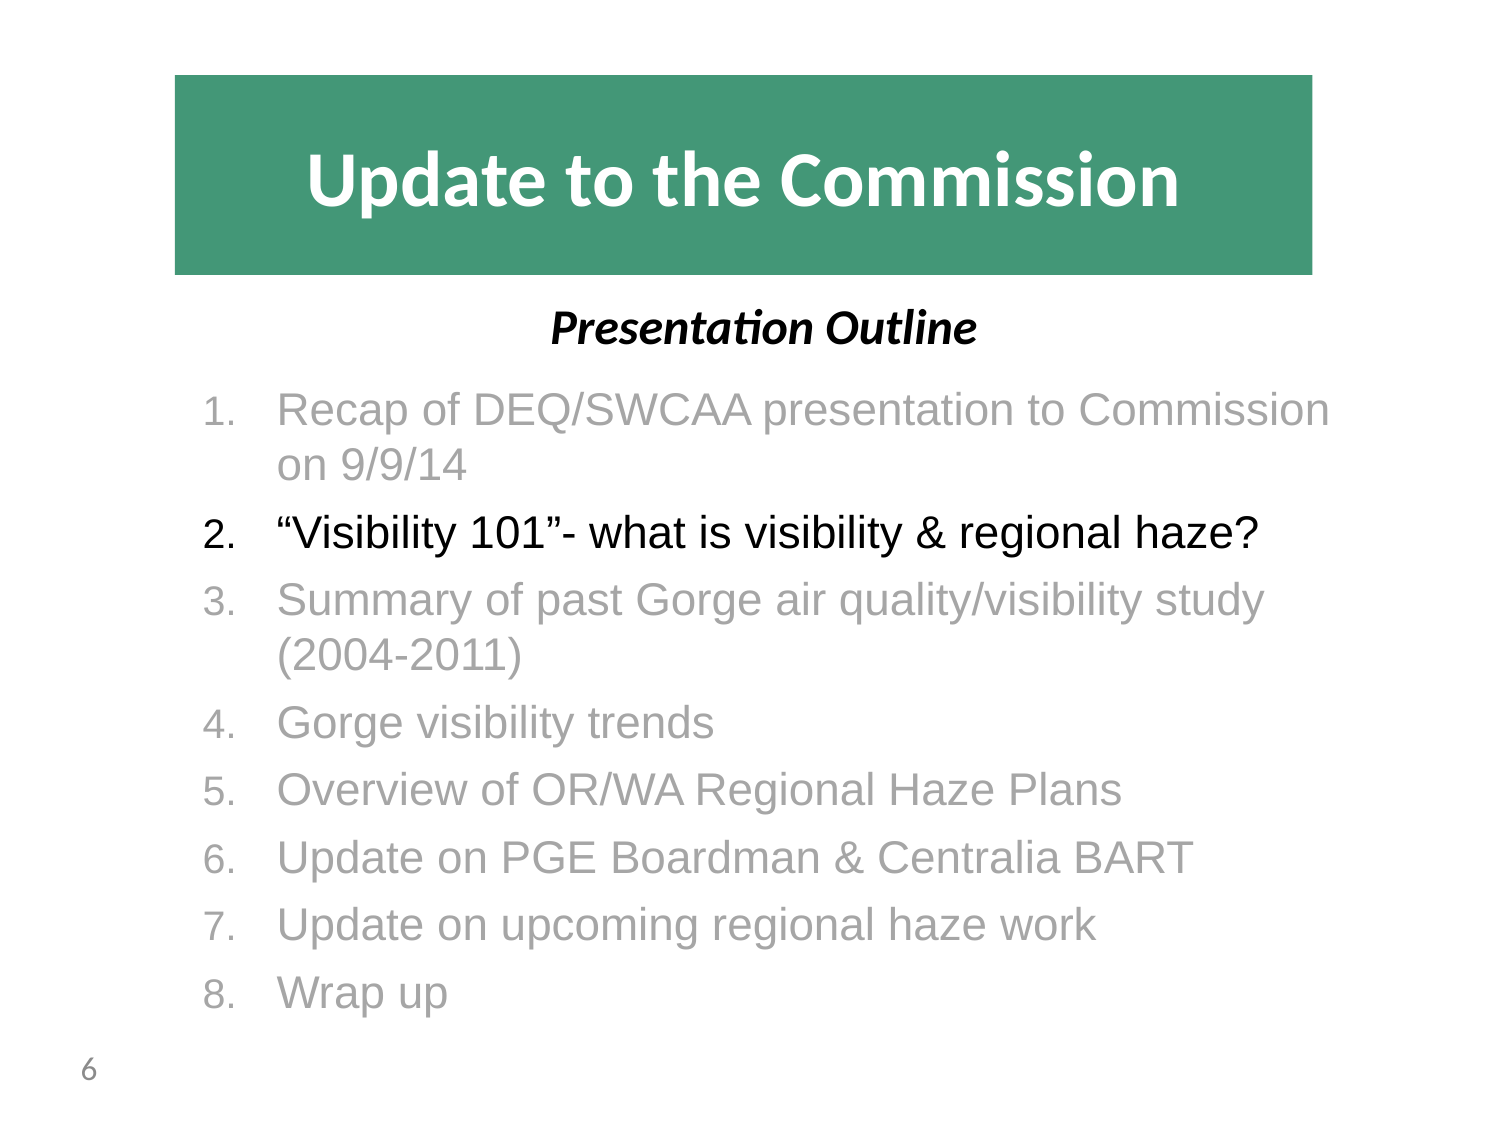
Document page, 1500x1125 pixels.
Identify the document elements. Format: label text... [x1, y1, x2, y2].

text_box Update to the Commission [174, 75, 1313, 275]
slide_number 6 [12, 1037, 113, 1098]
text_box Presentation Outline Recap of DEQ/SWCAA presentation to Commission on 9/9/14 “Visibility 101”- what is visibility & regional haze? Summary of past Gorge air quality/visibility study (2004-2011) Gorge visibility trends Overview of OR/WA Regional Haze Plans Update on PGE Boardman & Centralia BART Update on upcoming regional haze work Wrap up [149, 287, 1350, 1107]
